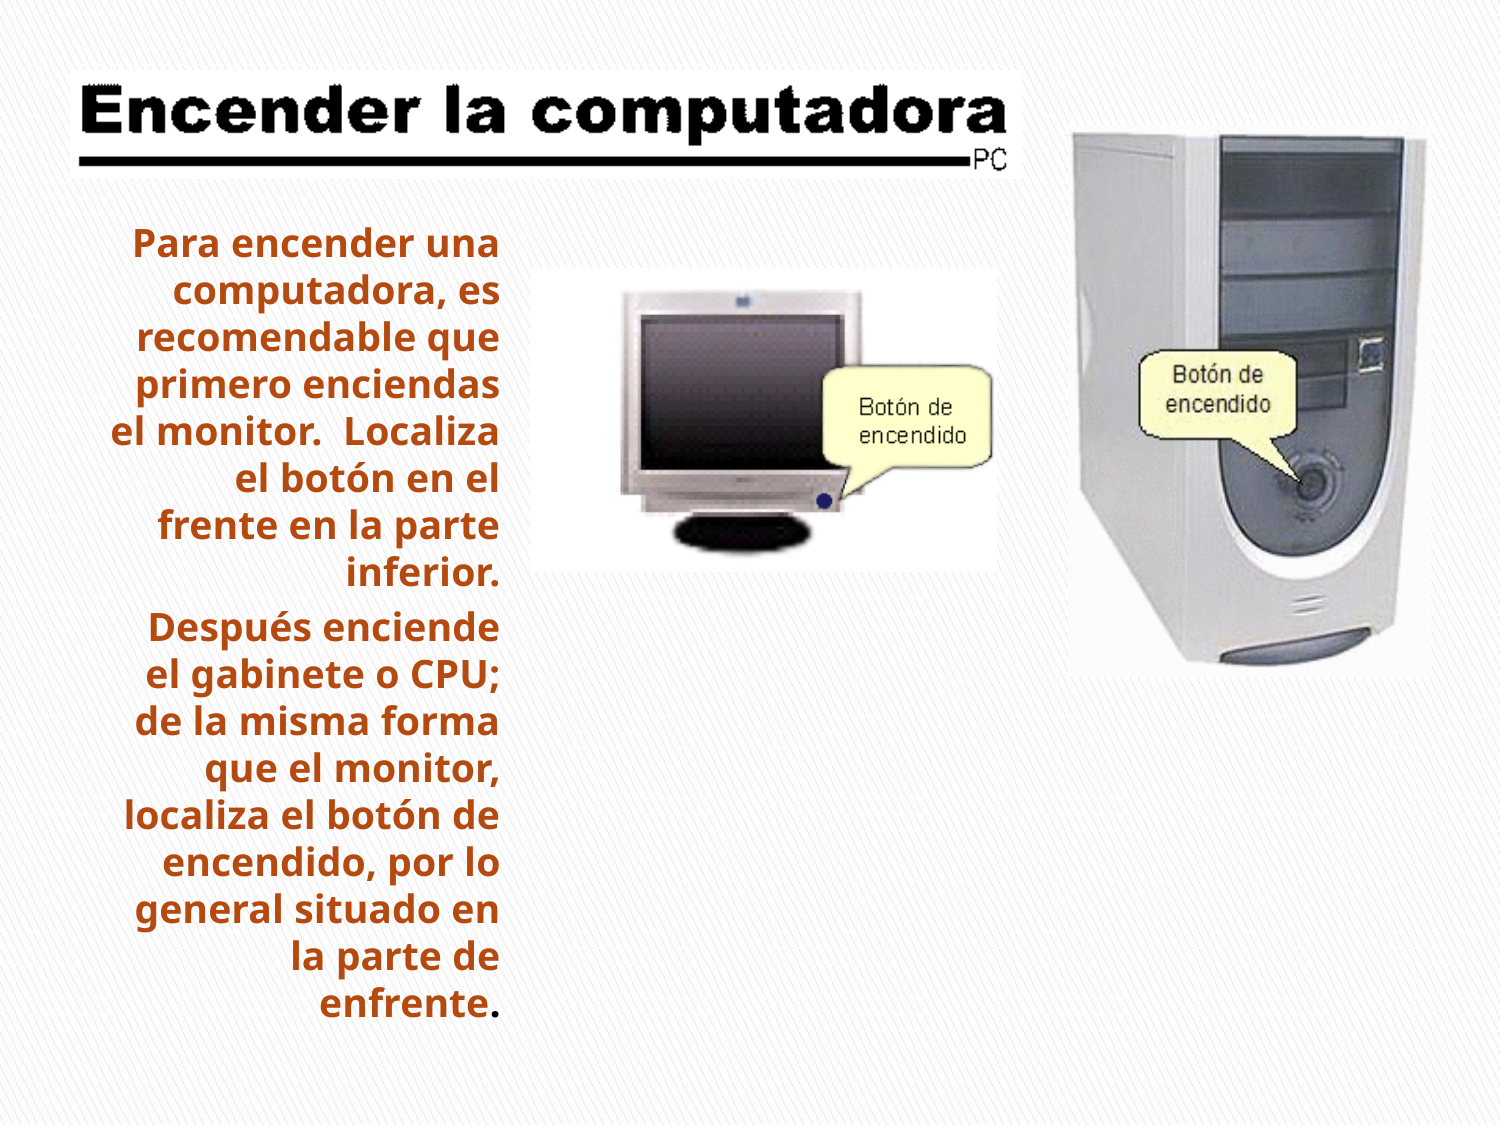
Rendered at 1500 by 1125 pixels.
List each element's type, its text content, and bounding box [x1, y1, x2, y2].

picture [1068, 125, 1431, 677]
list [530, 268, 997, 572]
picture [70, 70, 1023, 179]
list Para encender una computadora, es recomendable que primero enciendas el monitor. Localiza el botón en el frente en la parte inferior. Después enciende el gabinete o CPU; de la misma forma que el monitor, localiza el botón de encendido, por lo general situado en la parte de enfrente. [93, 210, 516, 1043]
